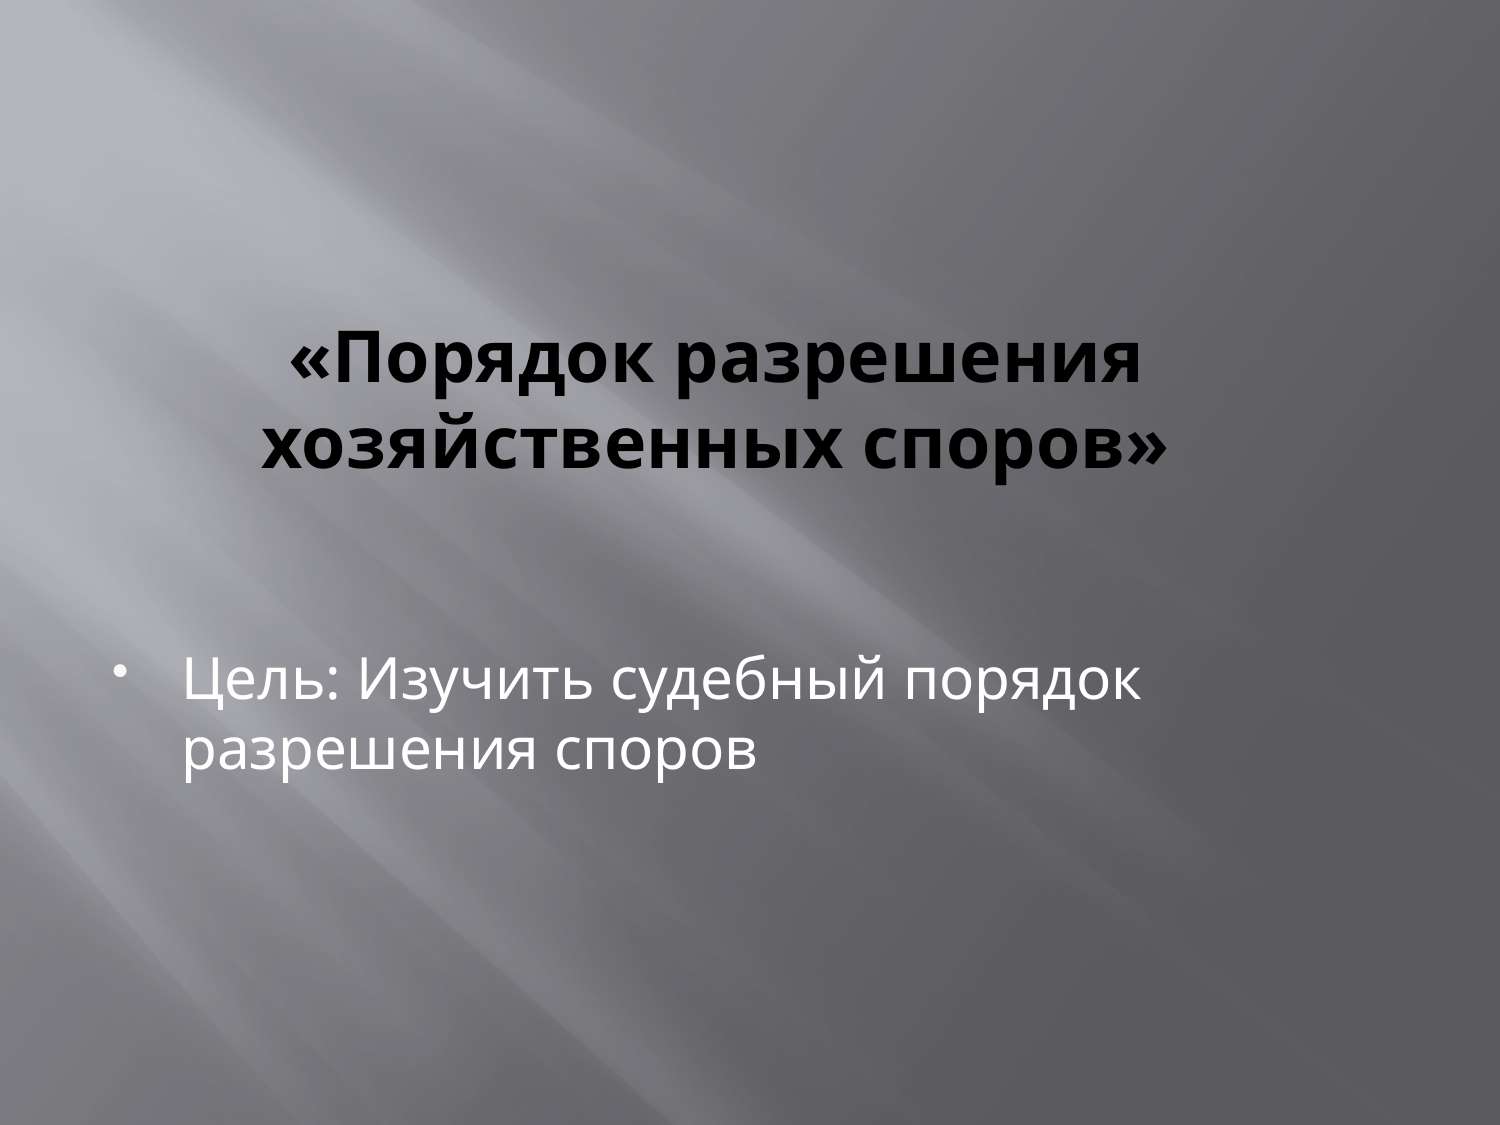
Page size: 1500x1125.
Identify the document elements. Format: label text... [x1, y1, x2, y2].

list Цель: Изучить судебный порядок разрешения споров [76, 633, 1427, 851]
title «Порядок разрешения хозяйственных споров» [41, 302, 1392, 491]
